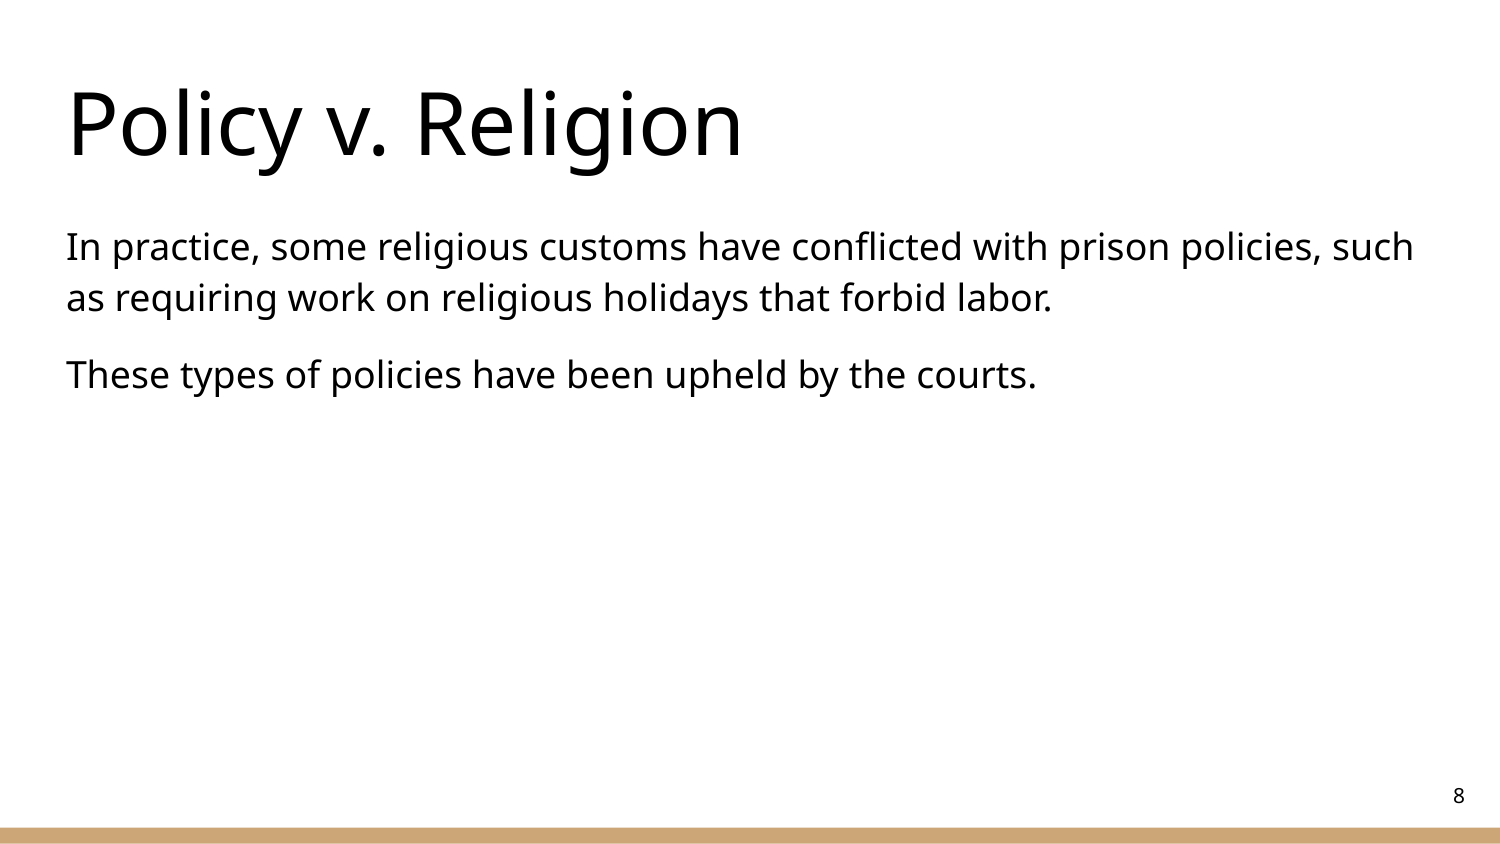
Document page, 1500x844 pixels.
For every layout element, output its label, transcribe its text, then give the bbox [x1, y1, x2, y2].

slide_number ‹#› [1389, 764, 1480, 830]
list In practice, some religious customs have conflicted with prison policies, such as requiring work on religious holidays that forbid labor. These types of policies have been upheld by the courts. [51, 200, 1449, 752]
title Policy v. Religion [51, 51, 1449, 189]
